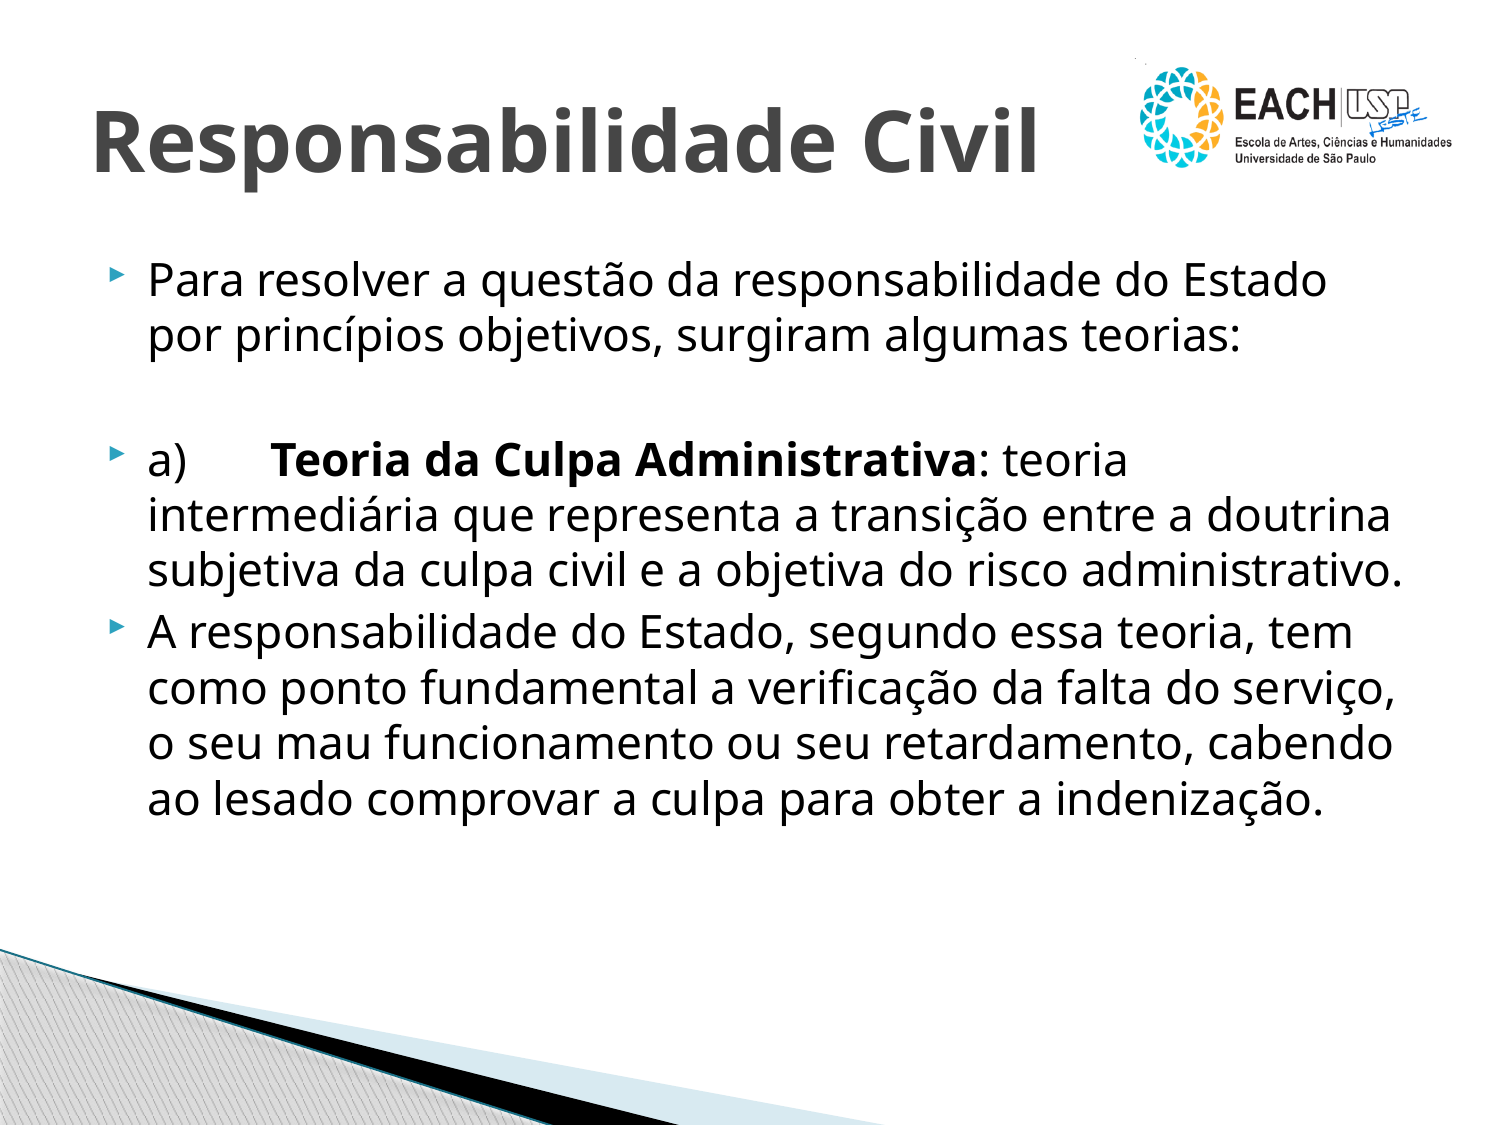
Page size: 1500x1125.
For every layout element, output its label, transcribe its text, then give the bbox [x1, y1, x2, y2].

list Para resolver a questão da responsabilidade do Estado por princípios objetivos, surgiram algumas teorias: a) Teoria da Culpa Administrativa: teoria intermediária que representa a transição entre a doutrina subjetiva da culpa civil e a objetiva do risco administrativo. A responsabilidade do Estado, segundo essa teoria, tem como ponto fundamental a verificação da falta do serviço, o seu mau funcionamento ou seu retardamento, cabendo ao lesado comprovar a culpa para obter a indenização. [75, 243, 1425, 986]
title Responsabilidade Civil [75, 45, 1425, 233]
picture [1425, 54, 1480, 196]
